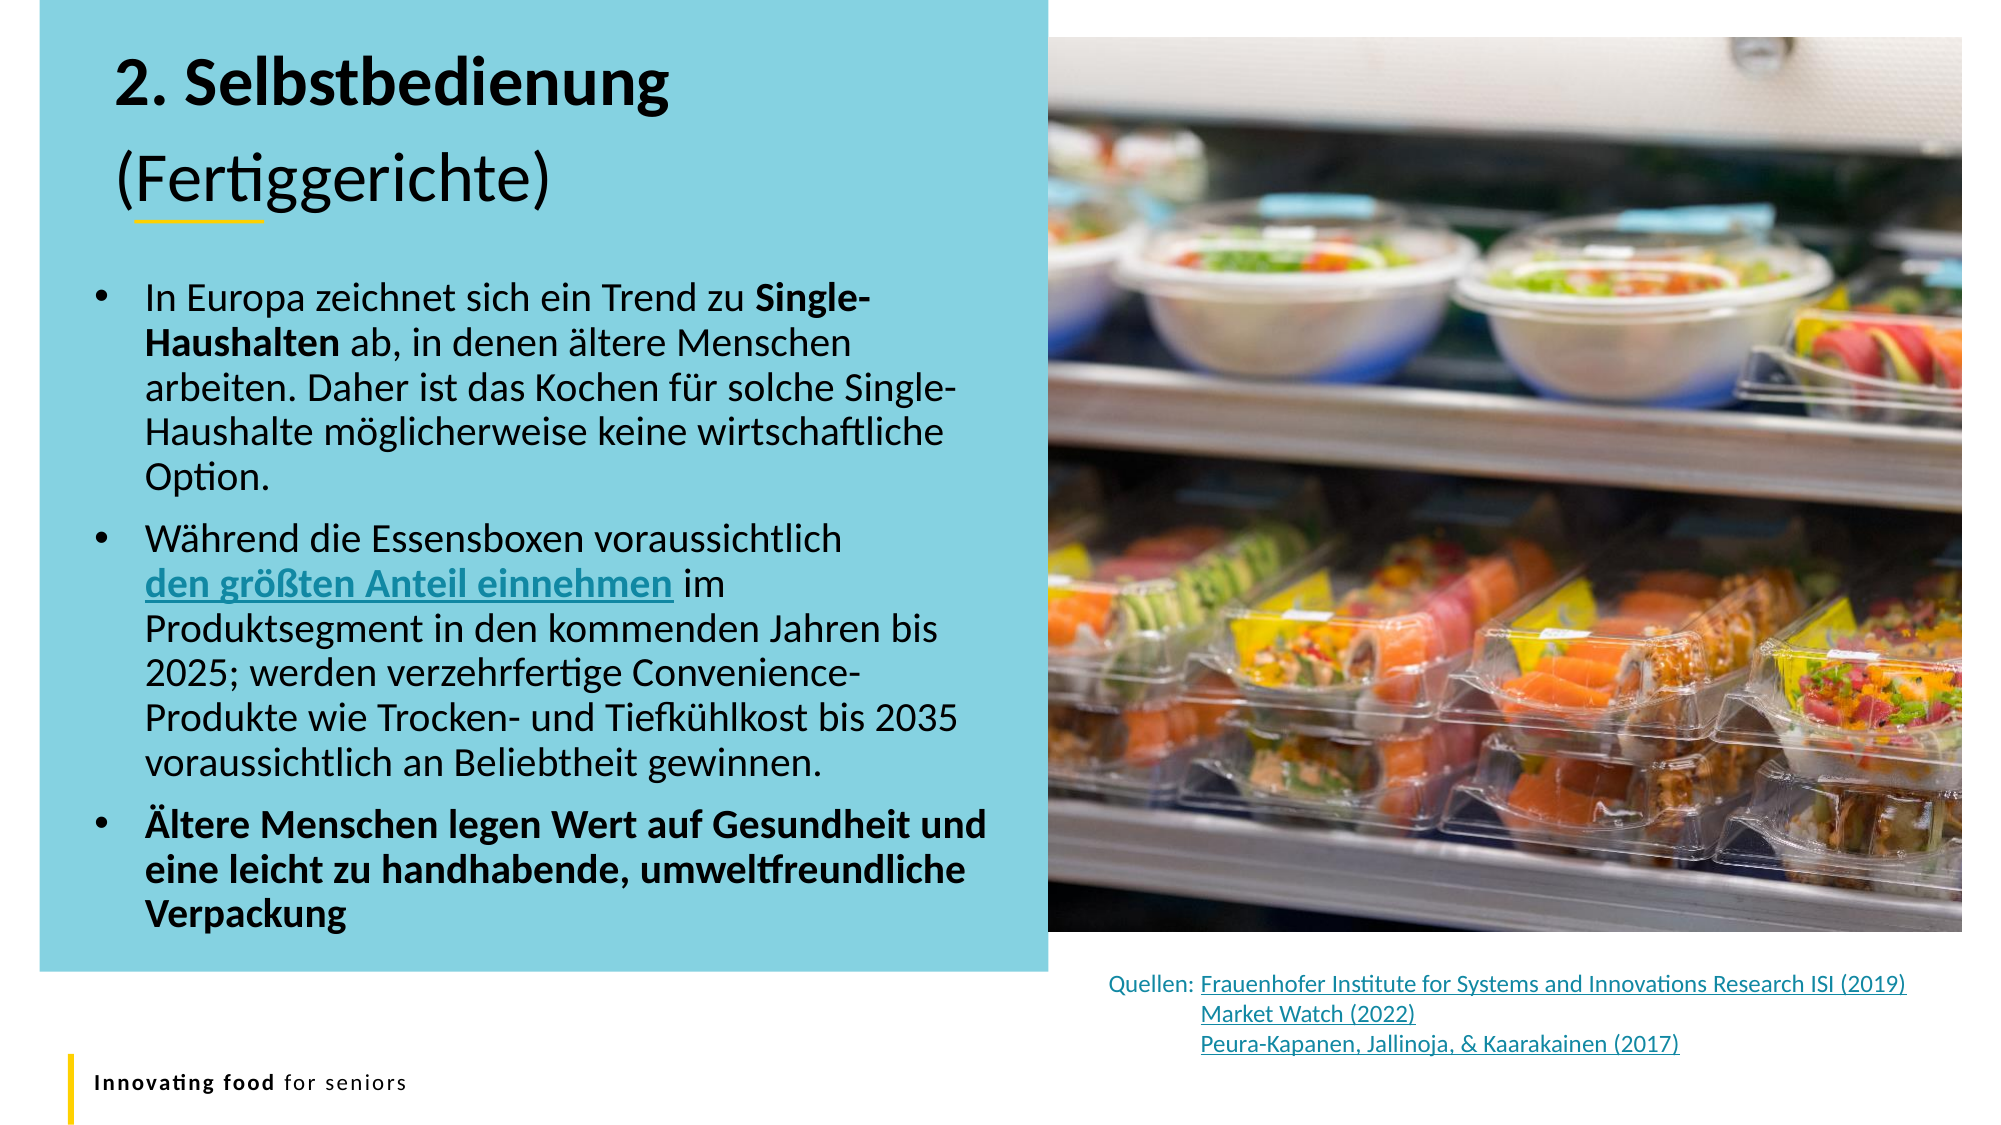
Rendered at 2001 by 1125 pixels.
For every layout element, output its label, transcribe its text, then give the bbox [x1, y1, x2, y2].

text_box Quellen: Frauenhofer Institute for Systems and Innovations Research ISI (2019) Market Watch (2022) Peura-Kapanen, Jallinoja, & Kaarakainen (2017) [1093, 959, 2000, 1065]
list 2. Selbstbedienung (Fertiggerichte) [99, 37, 1000, 225]
picture [1048, 37, 1962, 932]
list In Europa zeichnet sich ein Trend zu Single-Haushalten ab, in denen ältere Menschen arbeiten. Daher ist das Kochen für solche Single-Haushalte möglicherweise keine wirtschaftliche Option. Während die Essensboxen voraussichtlich den größten Anteil einnehmen im Produktsegment in den kommenden Jahren bis 2025; werden verzehrfertige Convenience-Produkte wie Trocken- und Tiefkühlkost bis 2035 voraussichtlich an Beliebtheit gewinnen. Ältere Menschen legen Wert auf Gesundheit und eine leicht zu handhabende, umweltfreundliche Verpackung [79, 268, 1023, 960]
